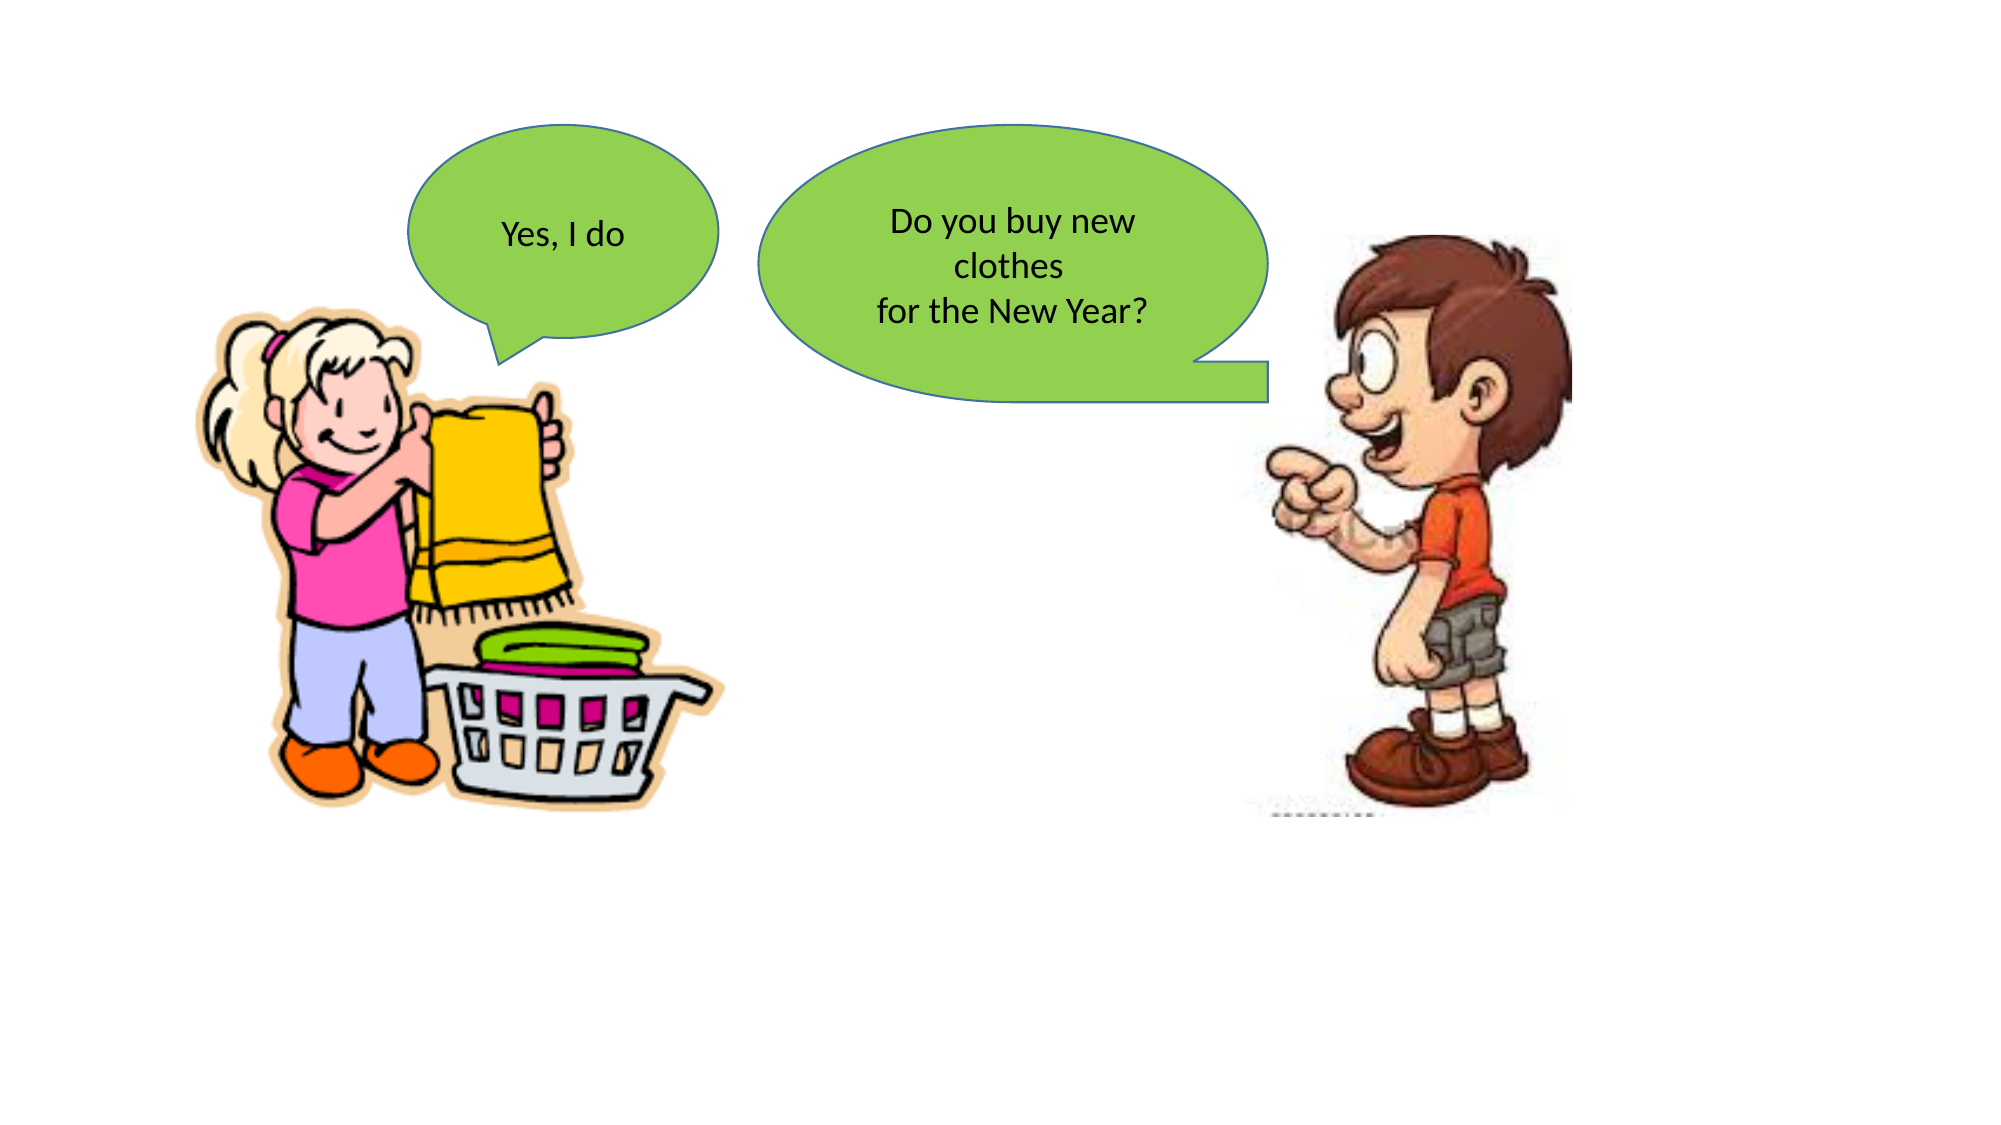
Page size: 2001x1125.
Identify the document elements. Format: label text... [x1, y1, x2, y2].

picture [194, 298, 730, 817]
text_box Yes, I do [407, 123, 720, 298]
text_box Do you buy new clothes for the New Year? [757, 123, 1263, 404]
picture [1238, 234, 1573, 817]
